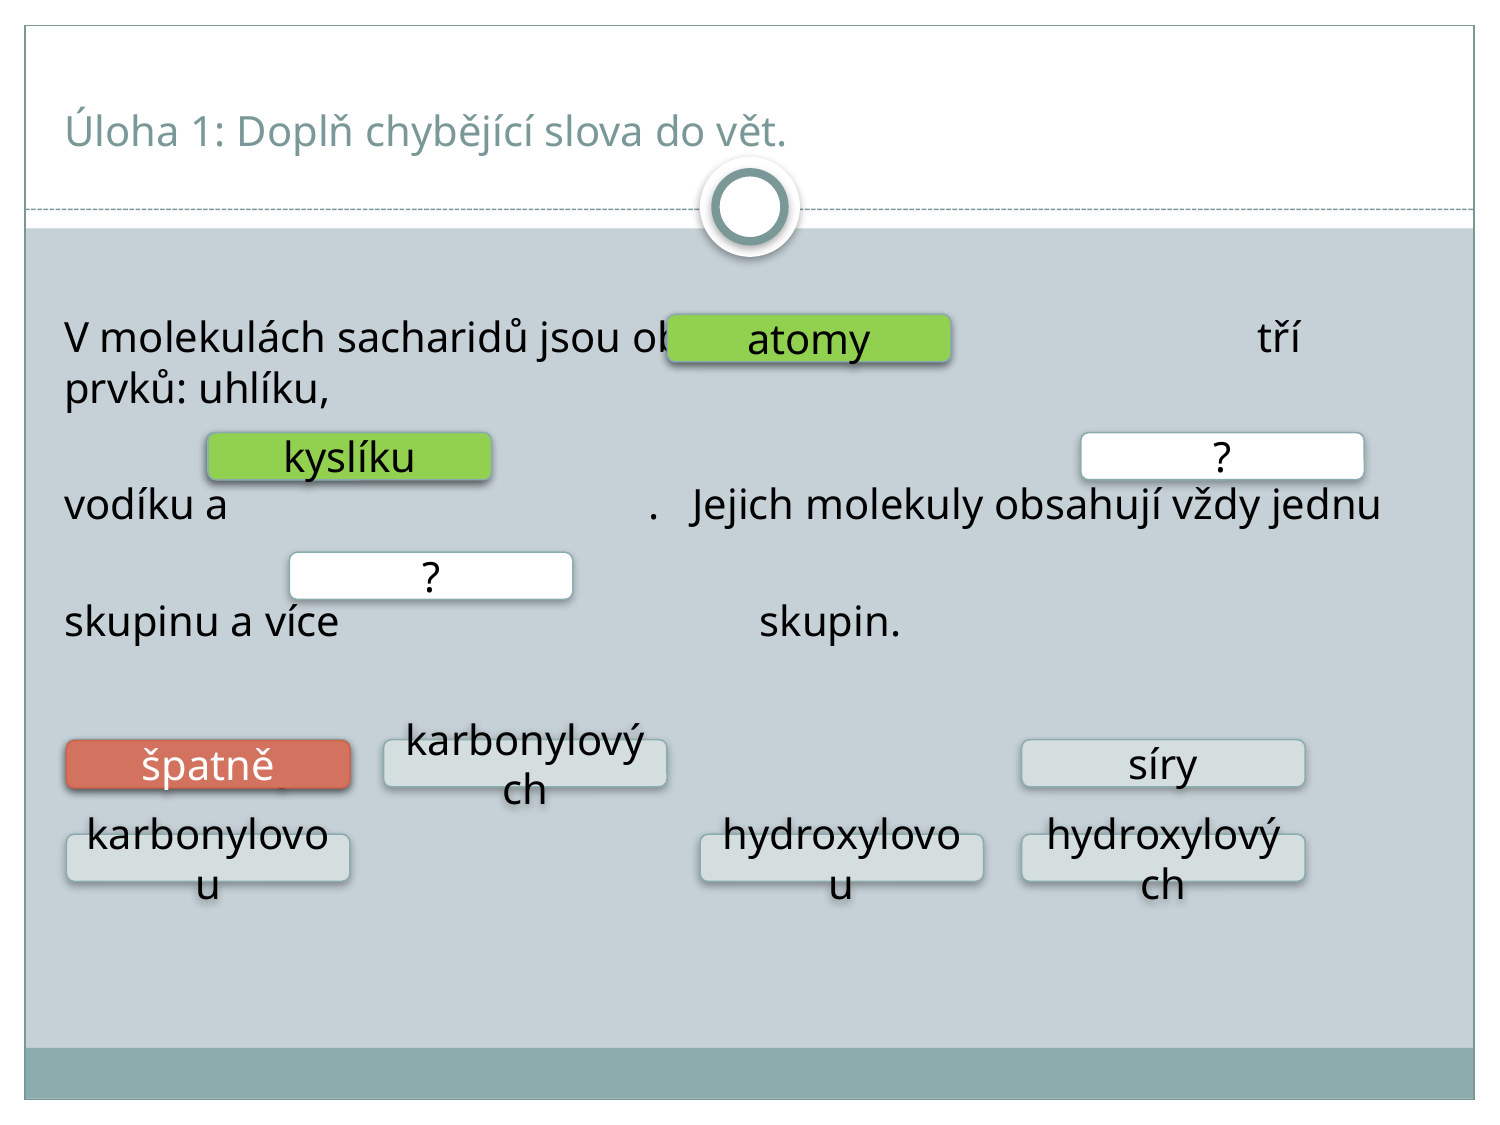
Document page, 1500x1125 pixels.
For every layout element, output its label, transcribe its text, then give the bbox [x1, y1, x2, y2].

text_box síry [1020, 738, 1307, 788]
text_box hydroxylovou [699, 833, 985, 883]
title Úloha 1: Doplň chybějící slova do vět. [49, 37, 1450, 162]
text_box karbonylových [382, 738, 668, 788]
text_box ? [1080, 431, 1366, 481]
text_box karbonylovou [65, 833, 351, 883]
text_box ? [288, 551, 574, 601]
text_box kyslíku [207, 431, 493, 481]
text_box hydroxylových [1020, 833, 1307, 883]
text_box špatně [65, 739, 351, 789]
list V molekulách sacharidů jsou obsaženy tří prvků: uhlíku, vodíku a . Jejich molekuly obsahují vždy jednu skupinu a více skupin. [49, 250, 1445, 1001]
text_box atomy [666, 313, 952, 363]
